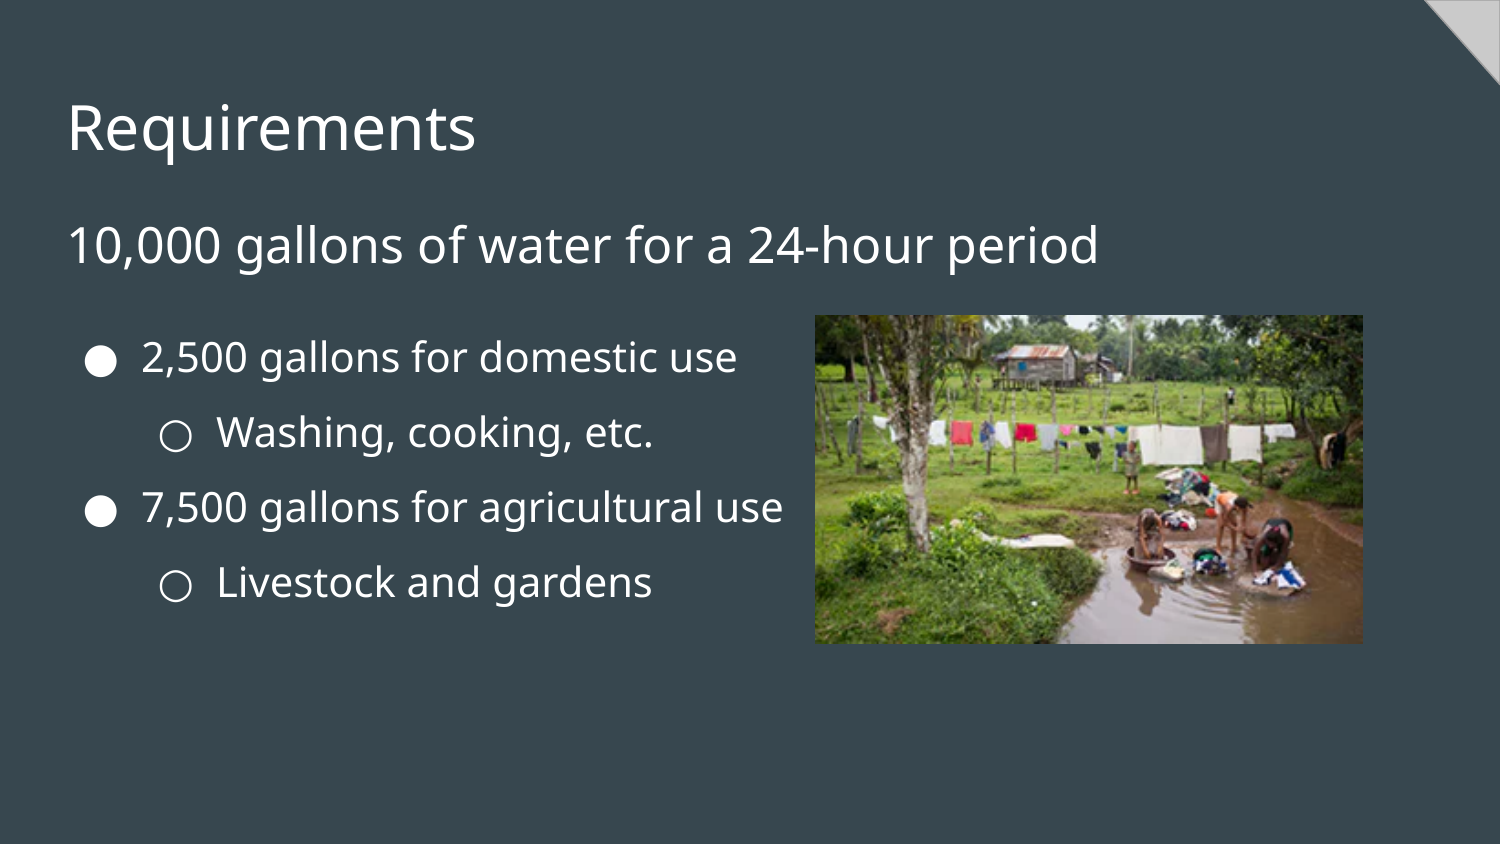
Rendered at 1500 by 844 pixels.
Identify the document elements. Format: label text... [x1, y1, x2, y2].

text_box [1424, 0, 1500, 85]
picture [815, 315, 1363, 645]
list 10,000 gallons of water for a 24-hour period 2,500 gallons for domestic use Washing, cooking, etc. 7,500 gallons for agricultural use Livestock and gardens [51, 189, 1449, 750]
title Requirements [51, 72, 1449, 167]
